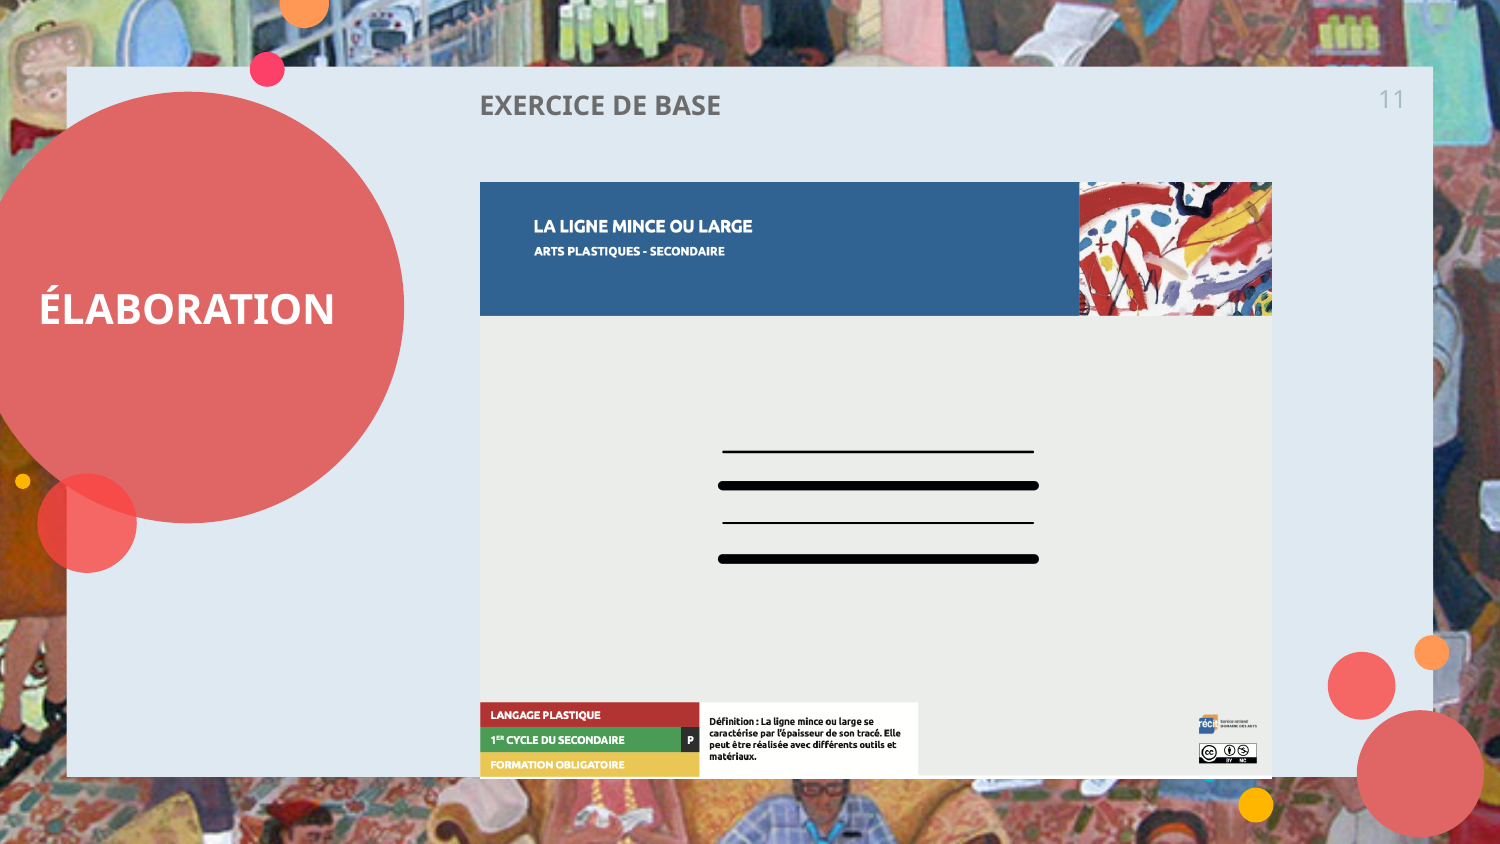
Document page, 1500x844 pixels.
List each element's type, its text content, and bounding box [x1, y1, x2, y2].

list EXERCICE DE BASE [464, 68, 1341, 581]
title ÉLABORATION [23, 91, 375, 524]
picture [0, 0, 1500, 844]
slide_number ‹#› [1331, 68, 1422, 134]
